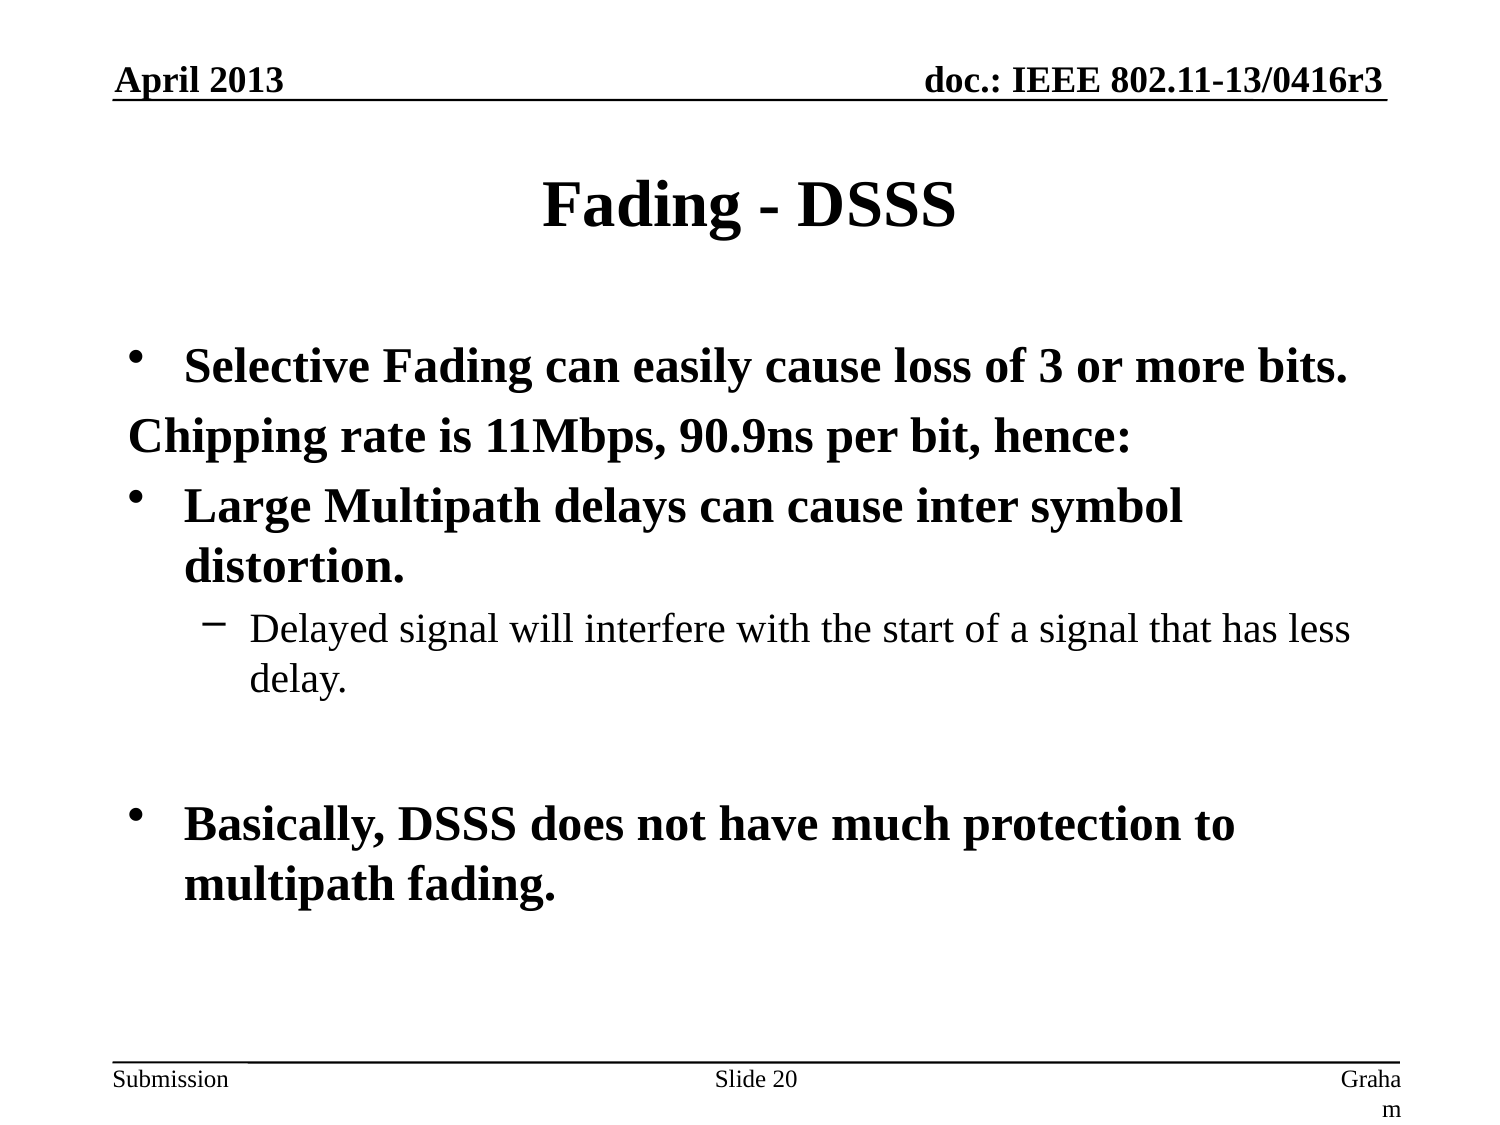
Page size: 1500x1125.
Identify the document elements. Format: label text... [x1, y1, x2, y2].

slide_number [114, 54, 286, 101]
slide_number Slide 20 [712, 1061, 800, 1093]
title Fading - DSSS [112, 112, 1388, 288]
list Selective Fading can easily cause loss of 3 or more bits. Chipping rate is 11Mbps, 90.9ns per bit, hence: Large Multipath delays can cause inter symbol distortion. Delayed signal will interfere with the start of a signal that has less delay. Basically, DSSS does not have much protection to multipath fading. [112, 324, 1388, 1000]
footer Graham Smith, DSP Group [1324, 1061, 1402, 1093]
